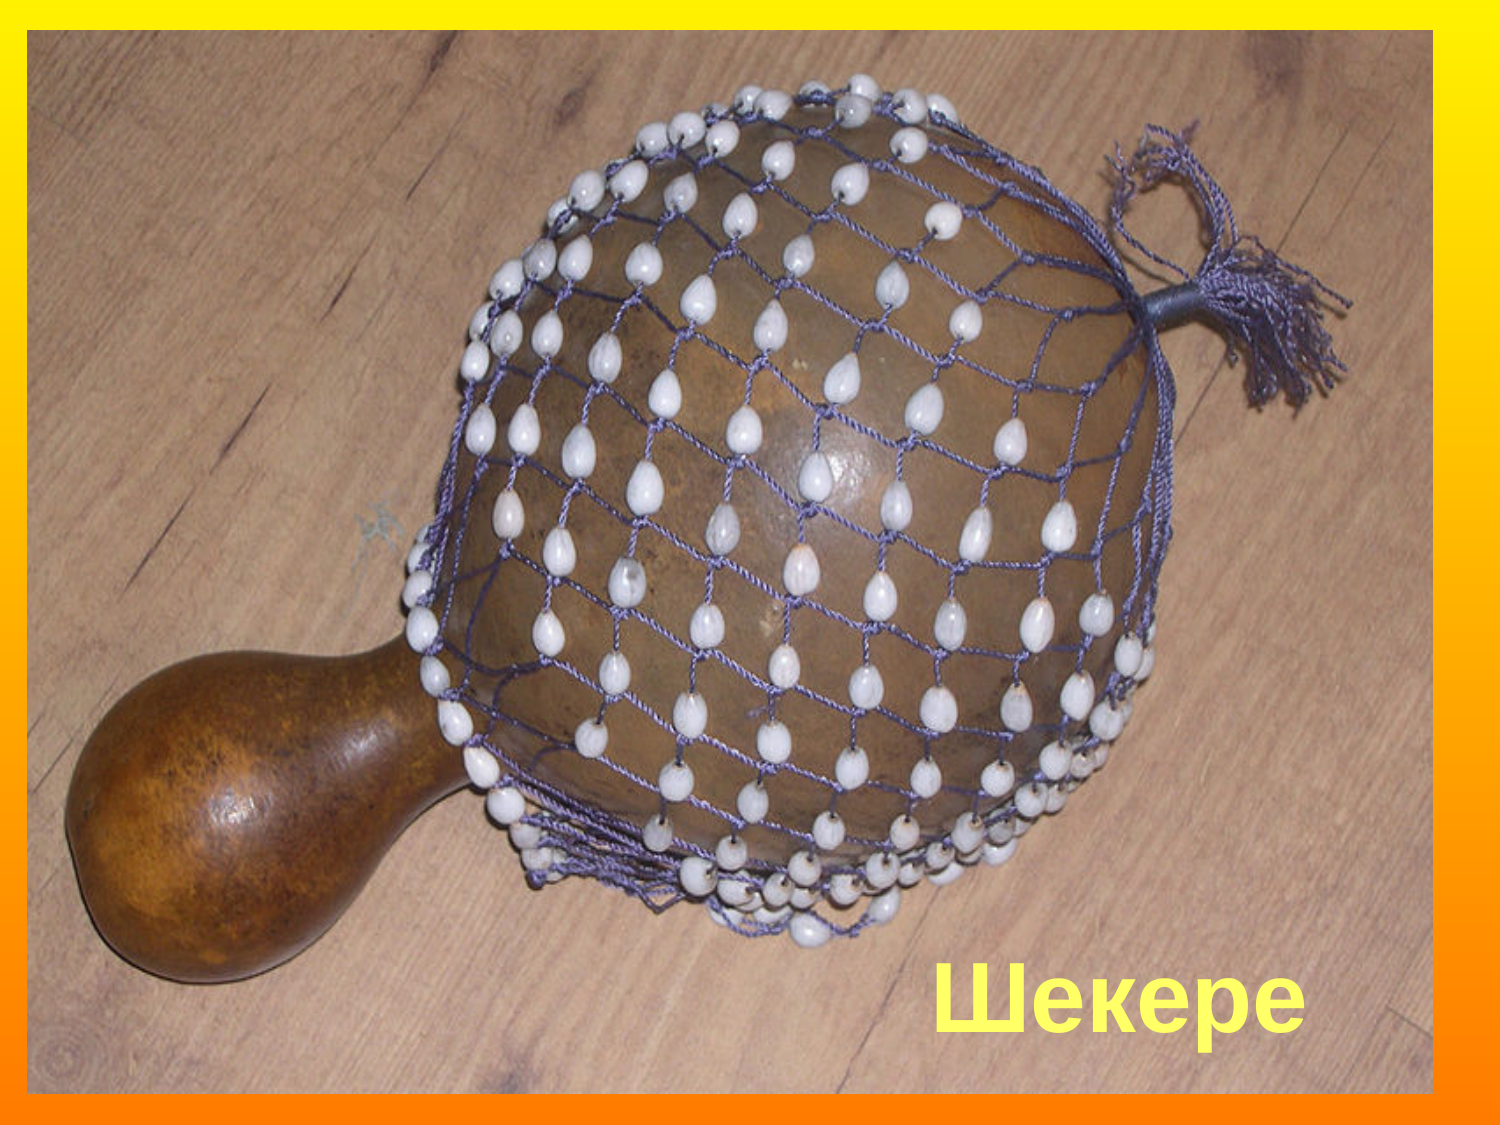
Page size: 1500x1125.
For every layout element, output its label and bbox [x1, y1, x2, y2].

picture [27, 30, 1433, 1095]
